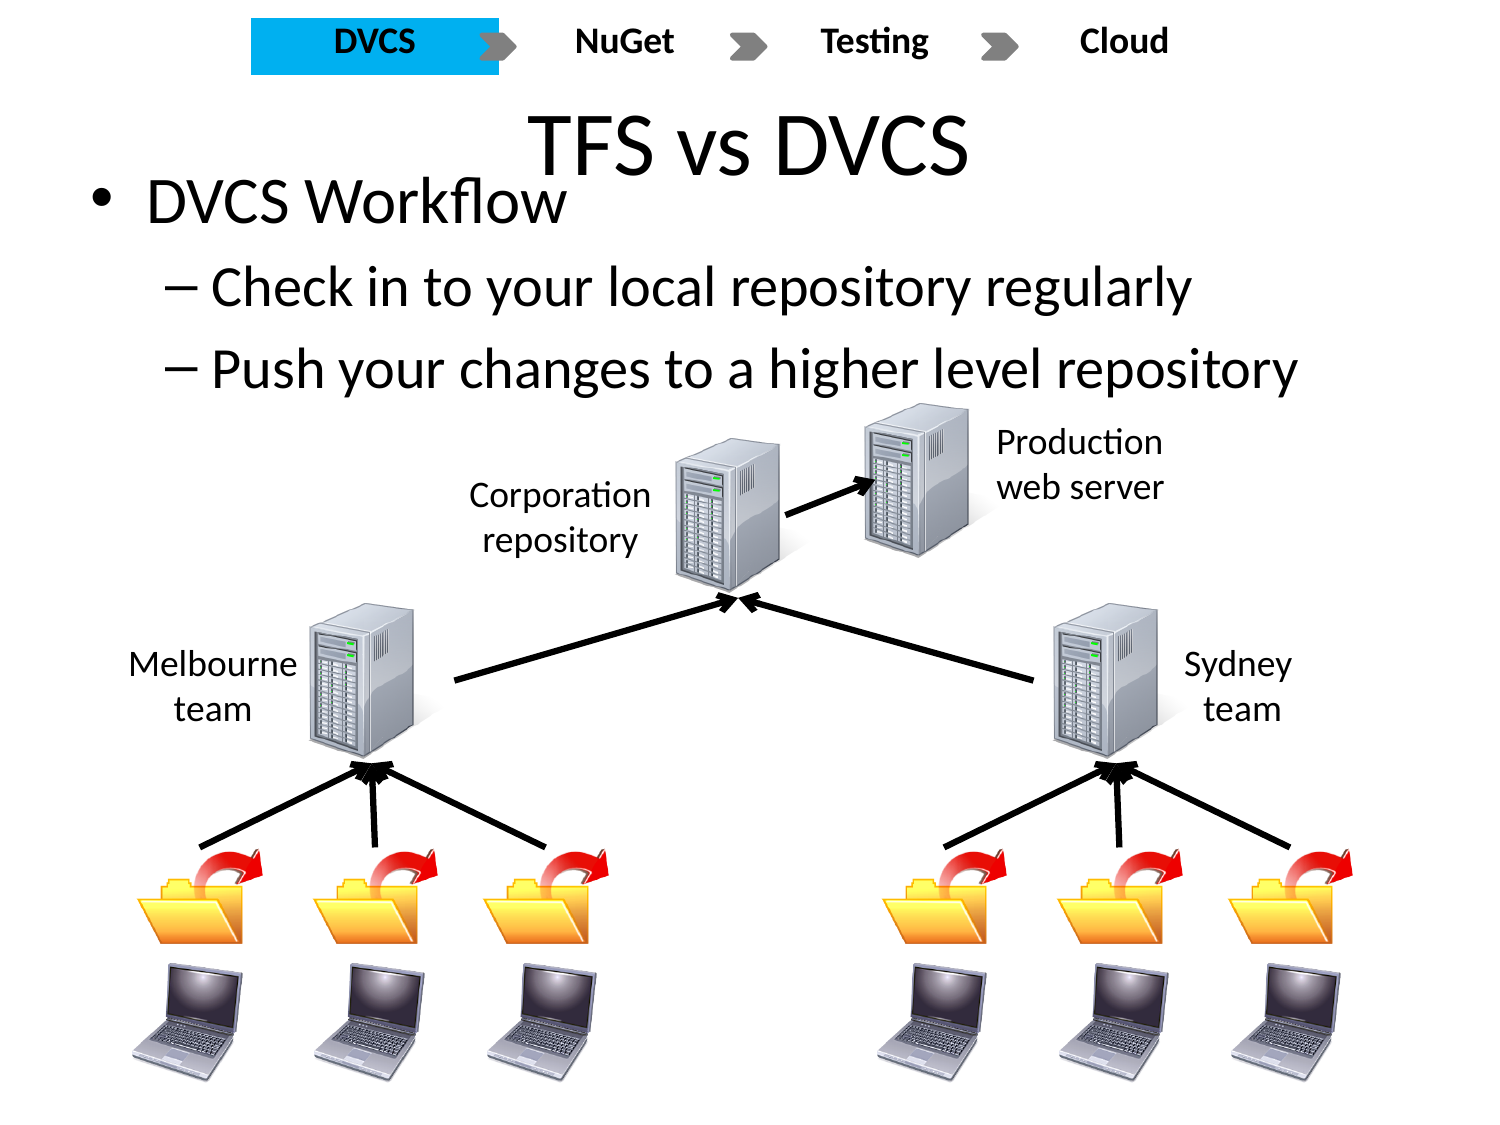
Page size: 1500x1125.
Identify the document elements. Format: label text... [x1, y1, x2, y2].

picture [1057, 962, 1169, 1083]
picture [482, 847, 609, 944]
picture [136, 847, 263, 944]
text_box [737, 597, 1032, 681]
picture [875, 962, 987, 1083]
picture [130, 962, 243, 1083]
list DVCS Workflow Check in to your local repository regularly Push your changes to a higher level repository [75, 149, 1425, 892]
picture [881, 847, 1008, 944]
text_box Production web server [1015, 409, 1180, 514]
picture [1229, 962, 1341, 1083]
picture [312, 962, 425, 1083]
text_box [454, 597, 736, 681]
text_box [943, 763, 1112, 848]
picture [312, 847, 438, 944]
picture [844, 396, 1010, 563]
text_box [1115, 763, 1291, 848]
picture [1056, 847, 1183, 944]
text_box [371, 763, 546, 848]
picture [484, 962, 597, 1083]
picture [1033, 597, 1200, 763]
picture [1226, 847, 1353, 944]
text_box Corporation repository [454, 462, 650, 567]
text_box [199, 763, 367, 848]
title TFS vs DVCS [75, 45, 1425, 149]
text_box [785, 479, 876, 516]
text_box Melbourne team [113, 631, 283, 737]
picture [288, 597, 455, 763]
picture [655, 432, 822, 597]
text_box Sydney team [1204, 631, 1316, 737]
